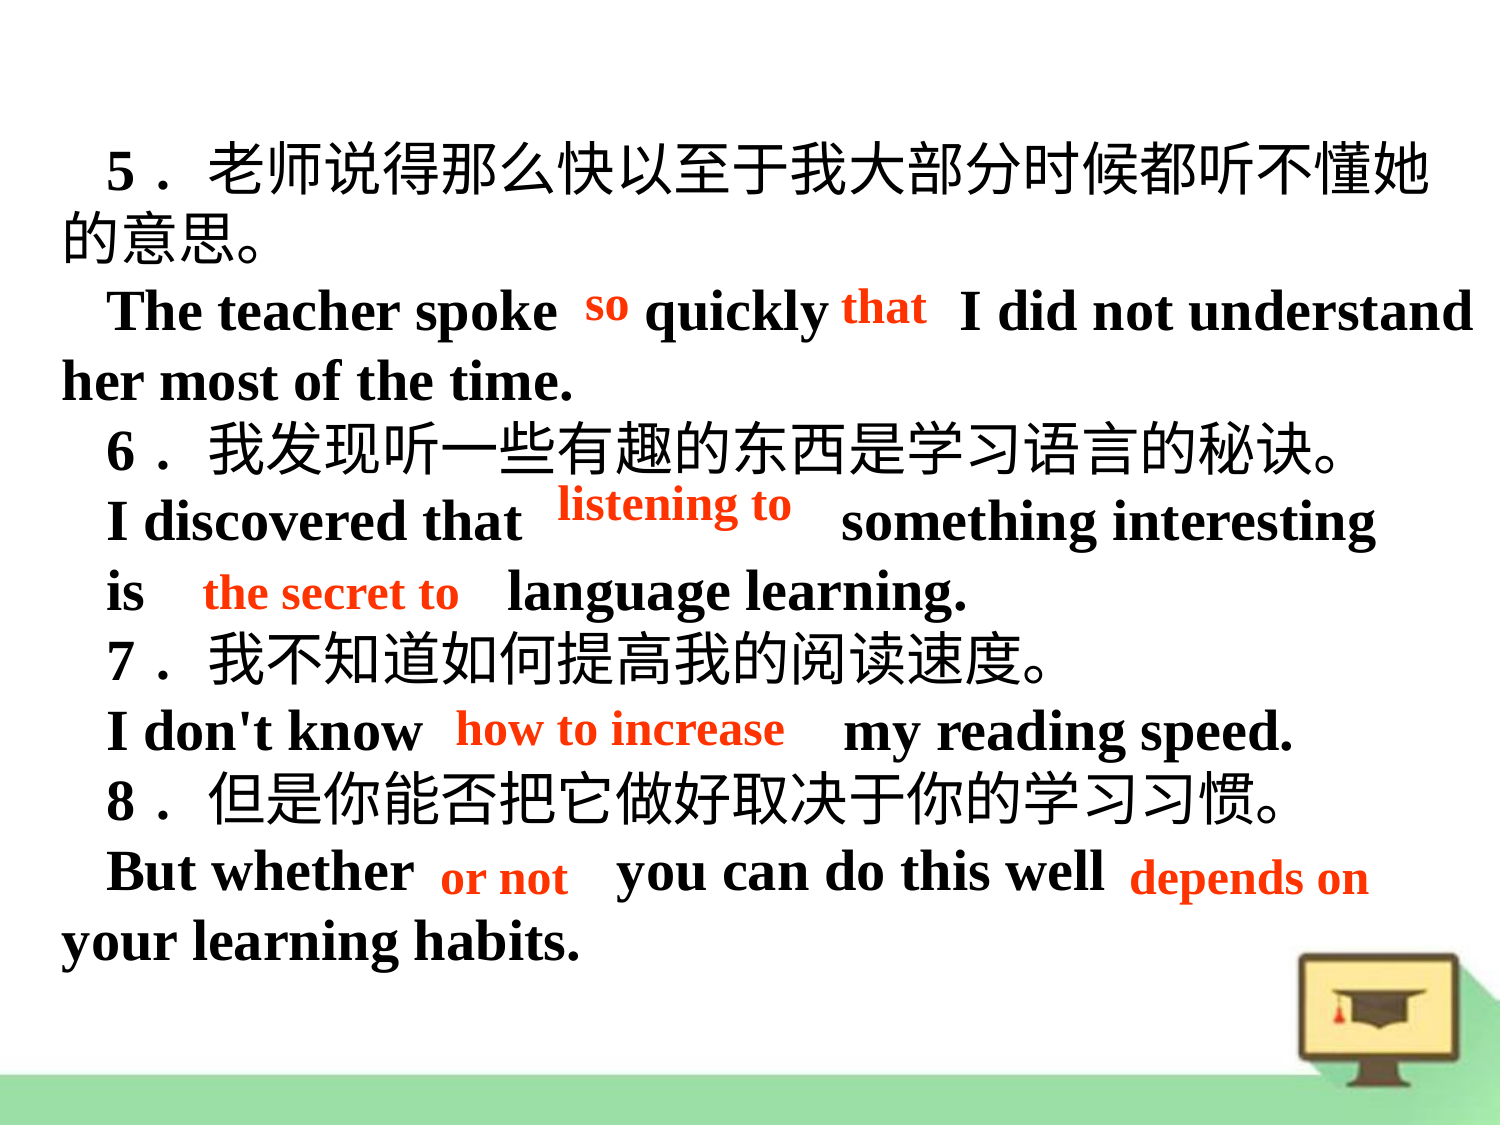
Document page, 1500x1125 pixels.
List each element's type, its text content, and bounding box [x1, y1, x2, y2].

text_box 5．老师说得那么快以至于我大部分时候都听不懂她的意思。 The teacher spoke quickly I did not understand her most of the time. 6．我发现听一些有趣的东西是学习语言的秘诀。 I discovered that something interesting is language learning. 7．我不知道如何提高我的阅读速度。 I don't know my reading speed. 8．但是你能否把它做好取决于你的学习习惯。 But whether you can do this well your learning habits. [47, 124, 1500, 980]
text_box that [826, 265, 1063, 341]
text_box depends on [1114, 837, 1457, 913]
picture [0, 0, 1500, 1125]
text_box the secret to [187, 551, 517, 627]
text_box or not [425, 837, 685, 913]
text_box how to increase [440, 688, 866, 764]
text_box so [570, 262, 654, 338]
text_box listening to [542, 462, 826, 538]
